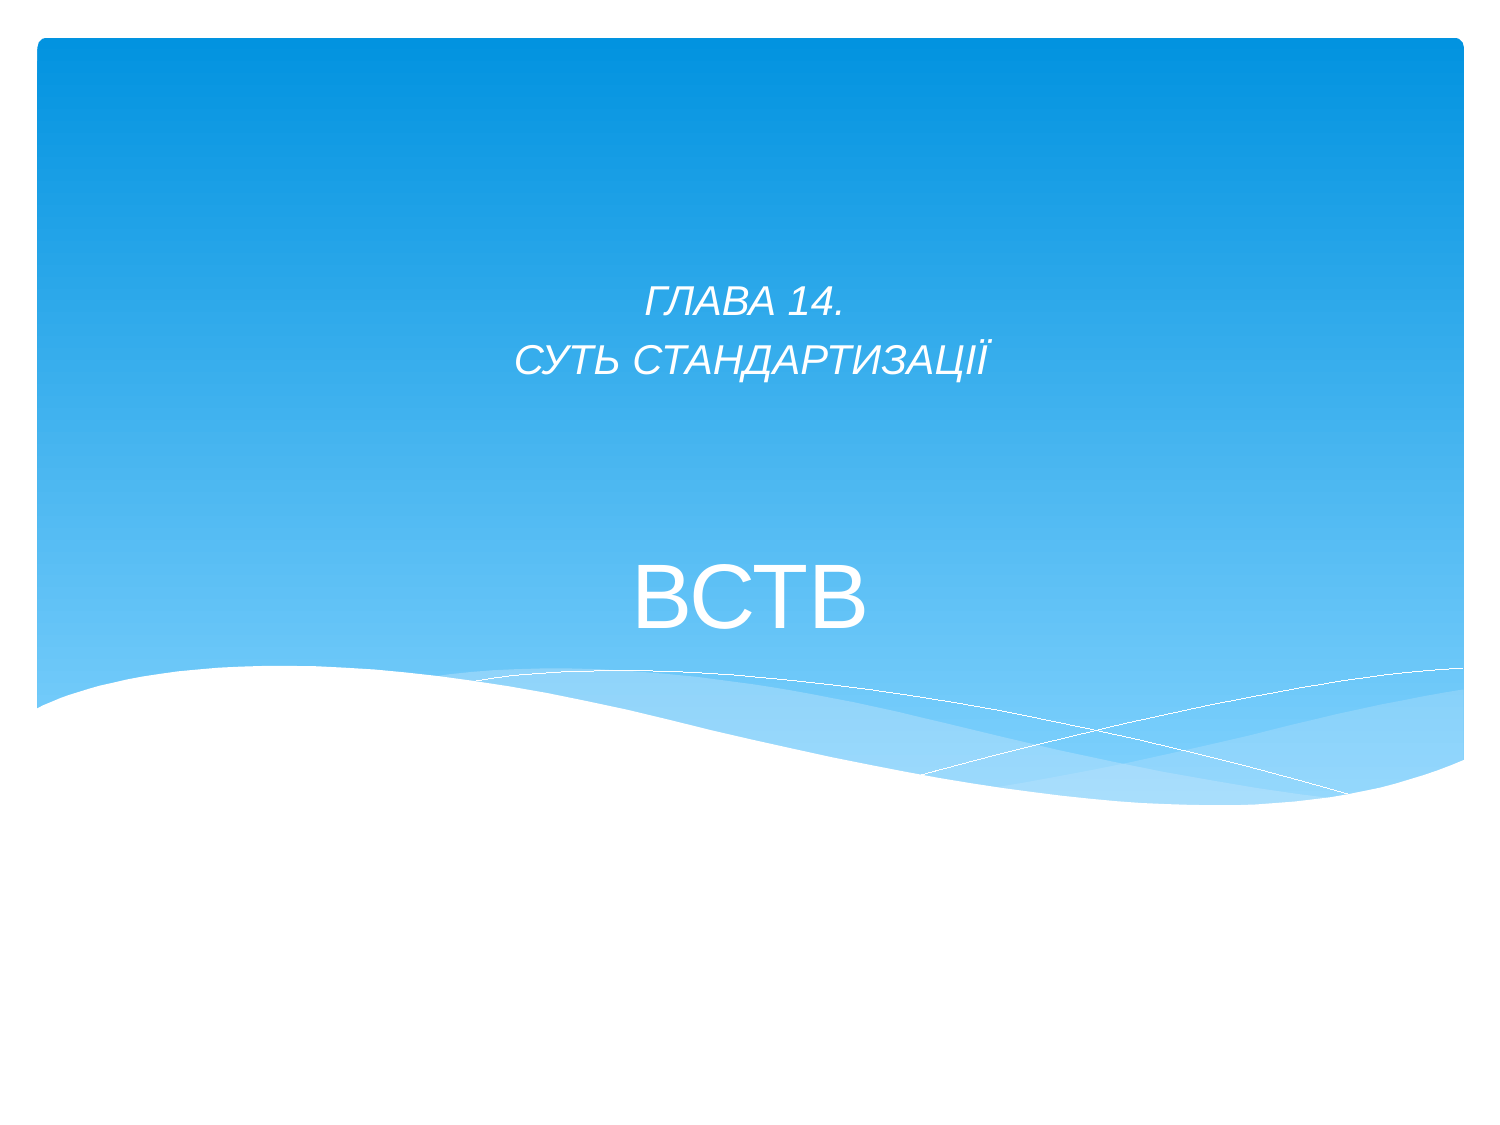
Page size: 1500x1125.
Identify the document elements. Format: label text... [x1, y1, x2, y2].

list ГЛАВА 14. СУТЬ СТАНДАРТИЗАЦІЇ [224, 235, 1278, 391]
title ВСТВ [112, 403, 1389, 655]
